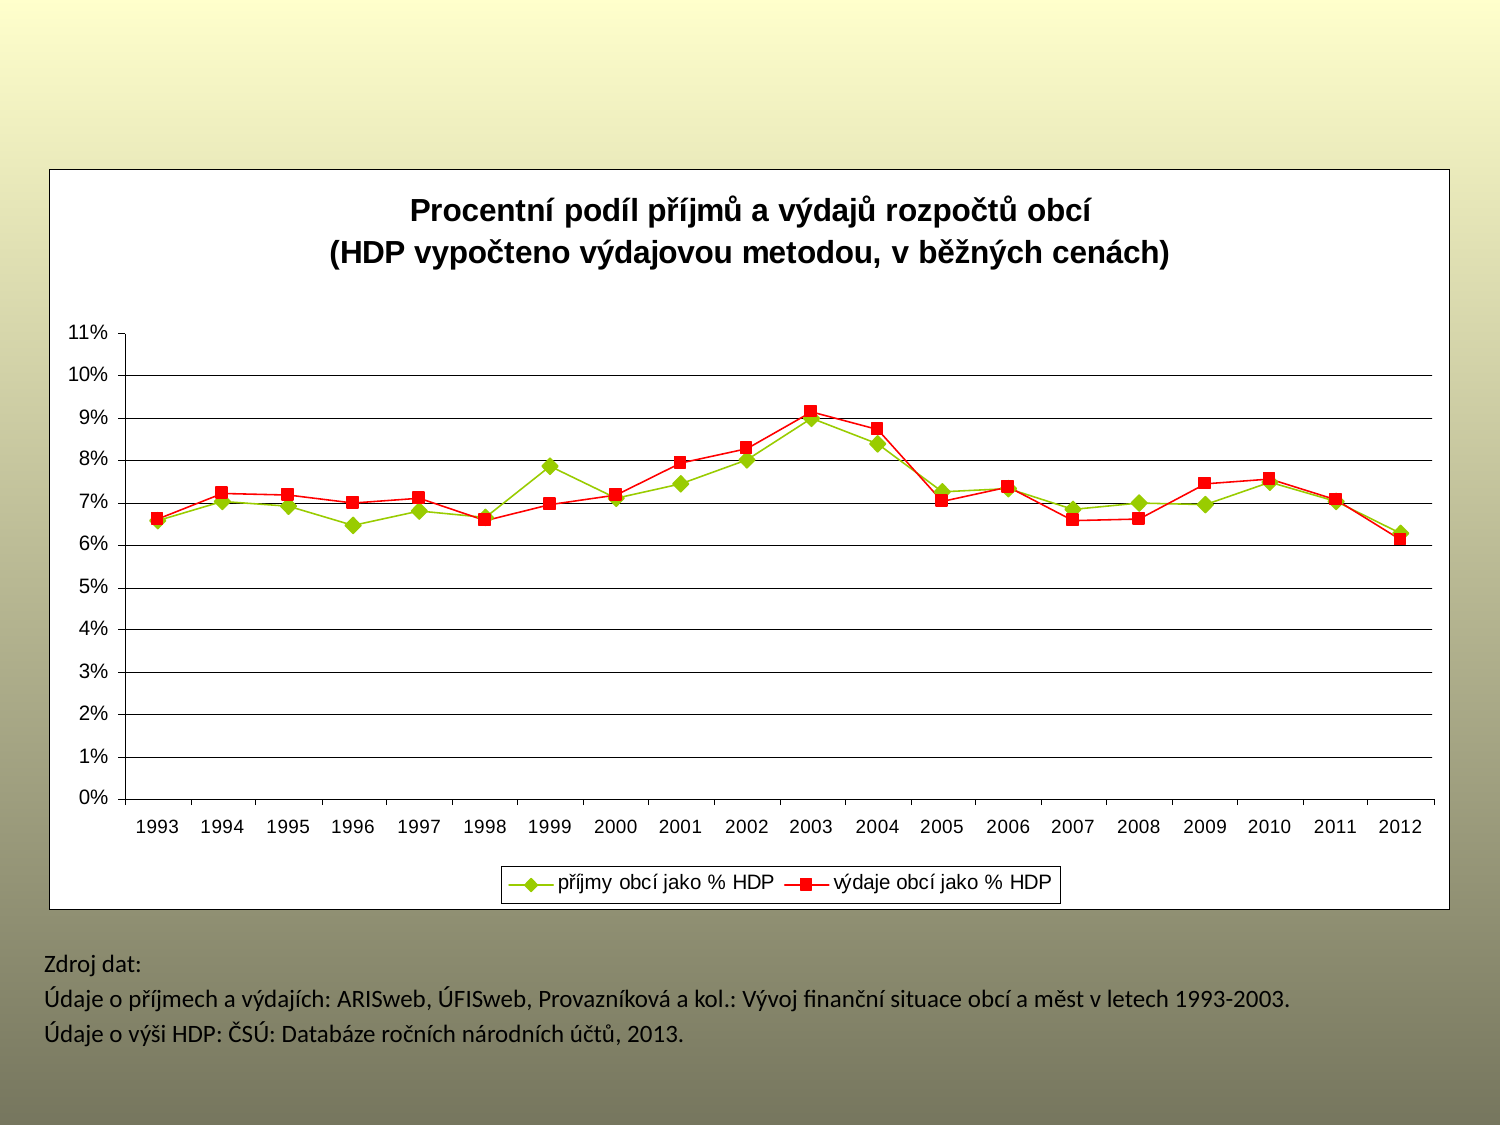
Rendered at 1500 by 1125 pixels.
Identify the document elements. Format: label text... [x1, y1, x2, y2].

picture [40, 160, 1460, 918]
text_box Zdroj dat: Údaje o příjmech a výdajích: ARISweb, ÚFISweb, Provazníková a kol.: Vývoj finanční situace obcí a měst v letech 1993-2003. Údaje o výši HDP: ČSÚ: Databáze ročních národních účtů, 2013. [29, 940, 1471, 1083]
